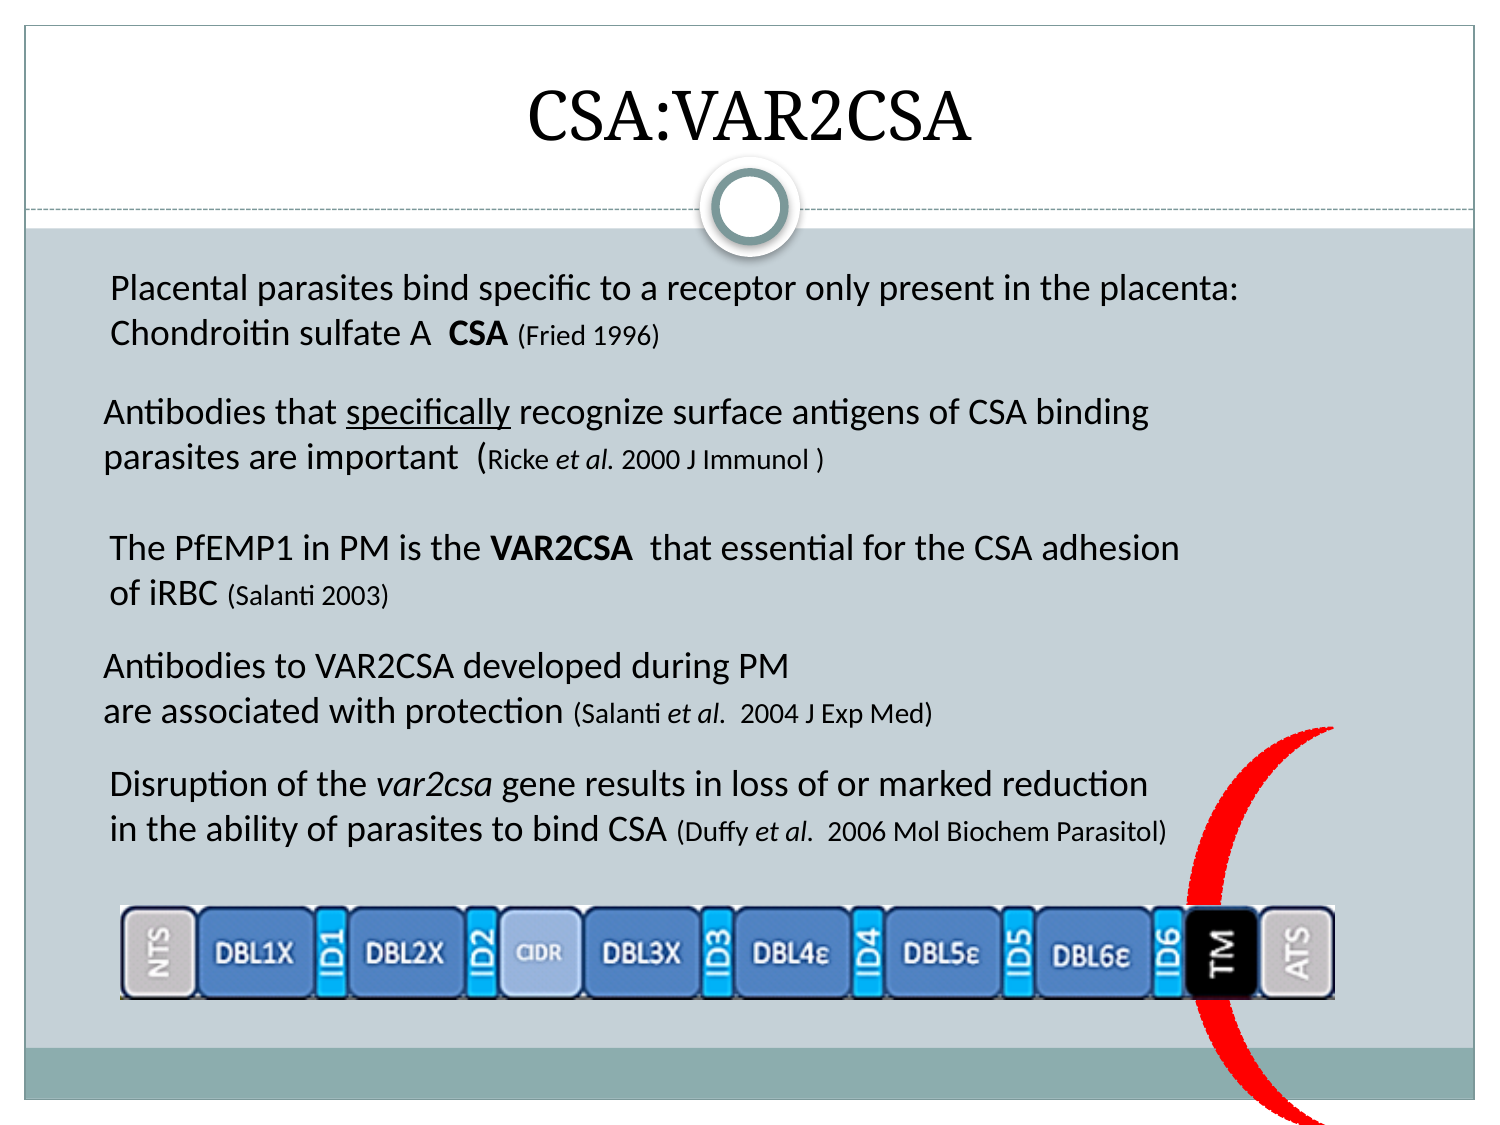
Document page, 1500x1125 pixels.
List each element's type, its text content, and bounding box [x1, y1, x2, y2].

text_box [1186, 726, 1335, 902]
text_box The PfEMP1 in PM is the VAR2CSA that essential for the CSA adhesion of iRBC (Salanti 2003) [94, 530, 1196, 620]
title CSA:VAR2CSA [49, 37, 1450, 162]
picture [120, 904, 1335, 1000]
text_box Placental parasites bind specific to a receptor only present in the placenta: Chondroitin sulfate A CSA (Fried 1996) [95, 255, 1256, 361]
text_box Antibodies that specifically recognize surface antigens of CSA binding parasites are important (Ricke et al. 2000 J Immunol ) [88, 379, 1231, 530]
text_box Disruption of the var2csa gene results in loss of or marked reduction in the ability of parasites to bind CSA (Duffy et al. 2006 Mol Biochem Parasitol) [94, 751, 1183, 857]
text_box [1198, 1010, 1326, 1125]
text_box Antibodies to VAR2CSA developed during PM are associated with protection (Salanti et al. 2004 J Exp Med) [88, 633, 1081, 739]
